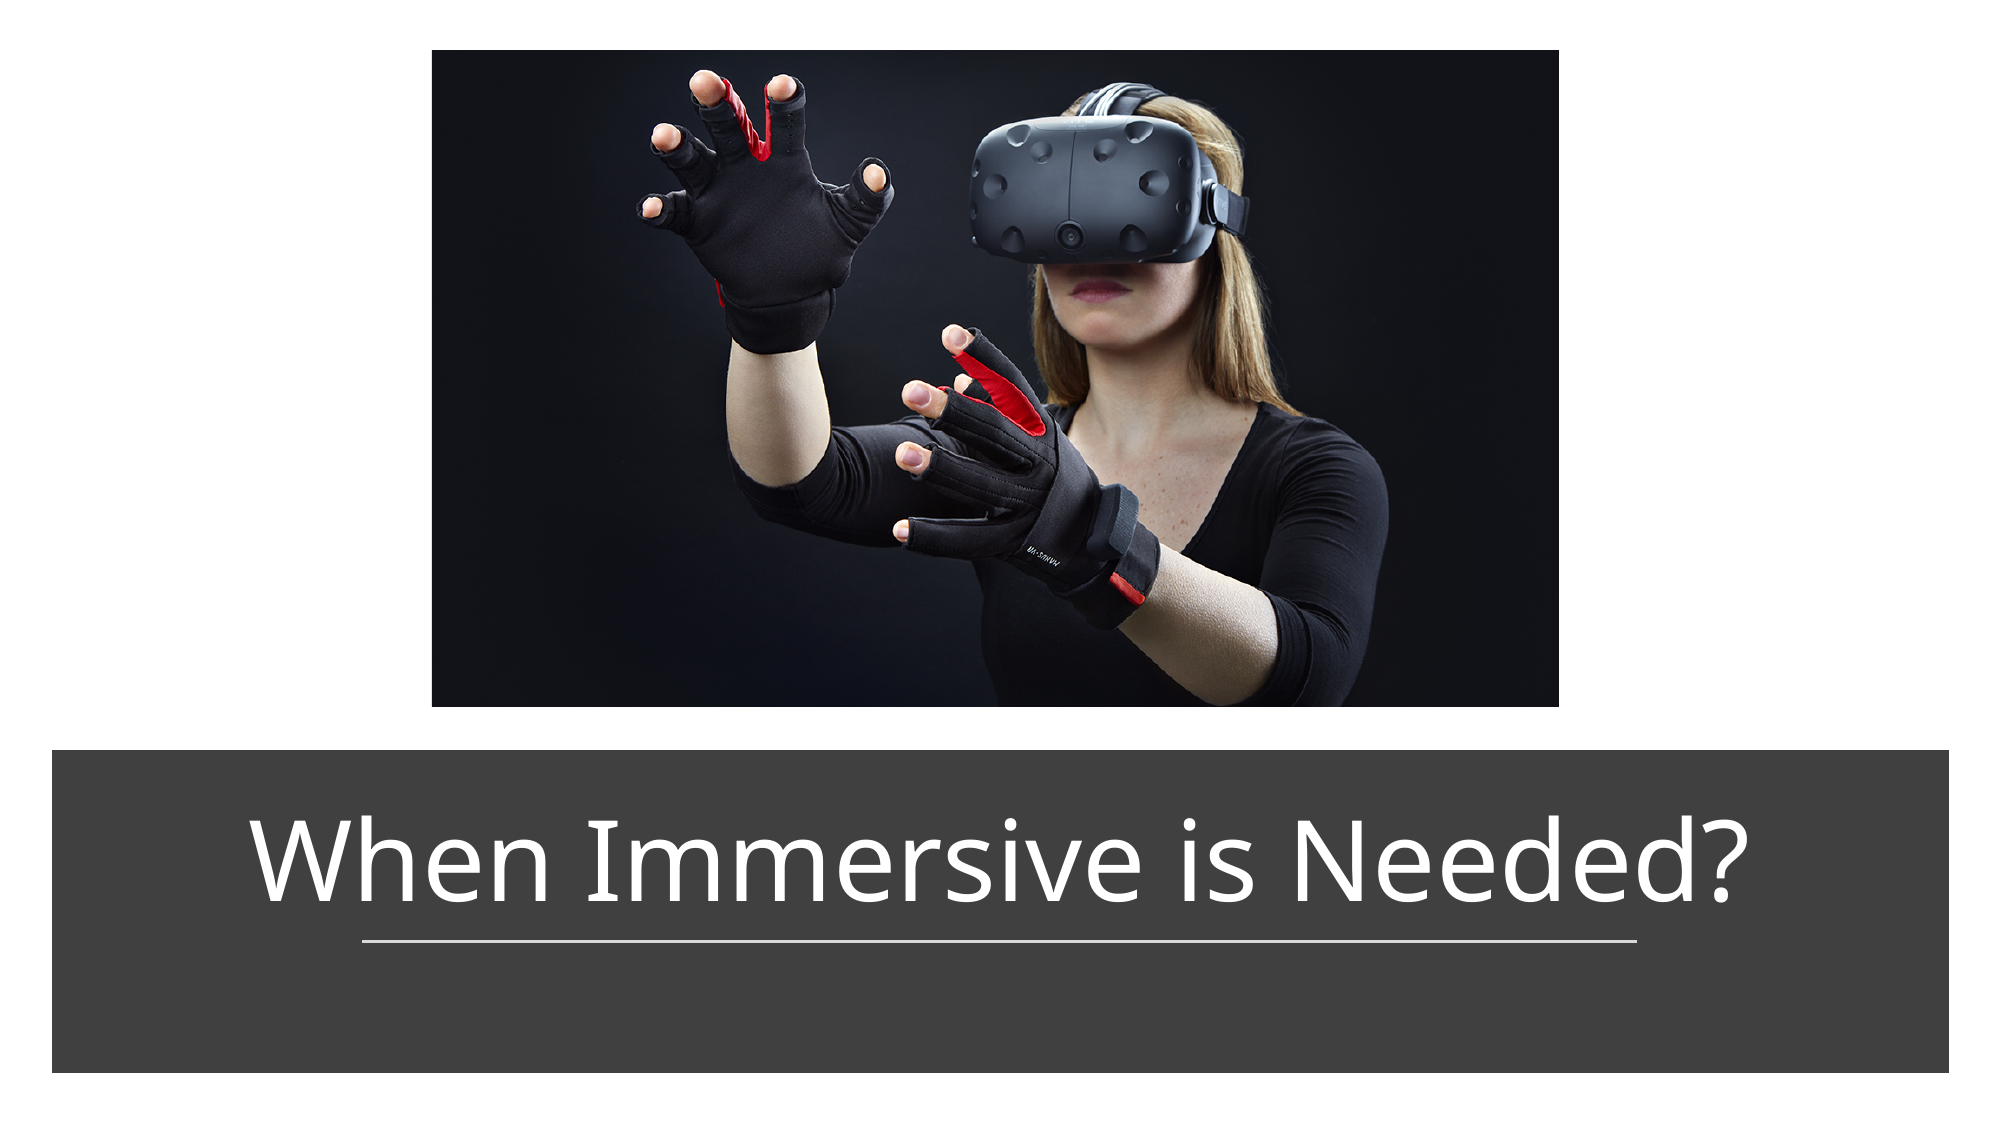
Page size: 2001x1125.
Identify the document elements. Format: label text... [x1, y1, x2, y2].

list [431, 50, 1559, 707]
title When Immersive is Needed? [86, 780, 1914, 933]
text_box [61, 759, 1939, 1064]
